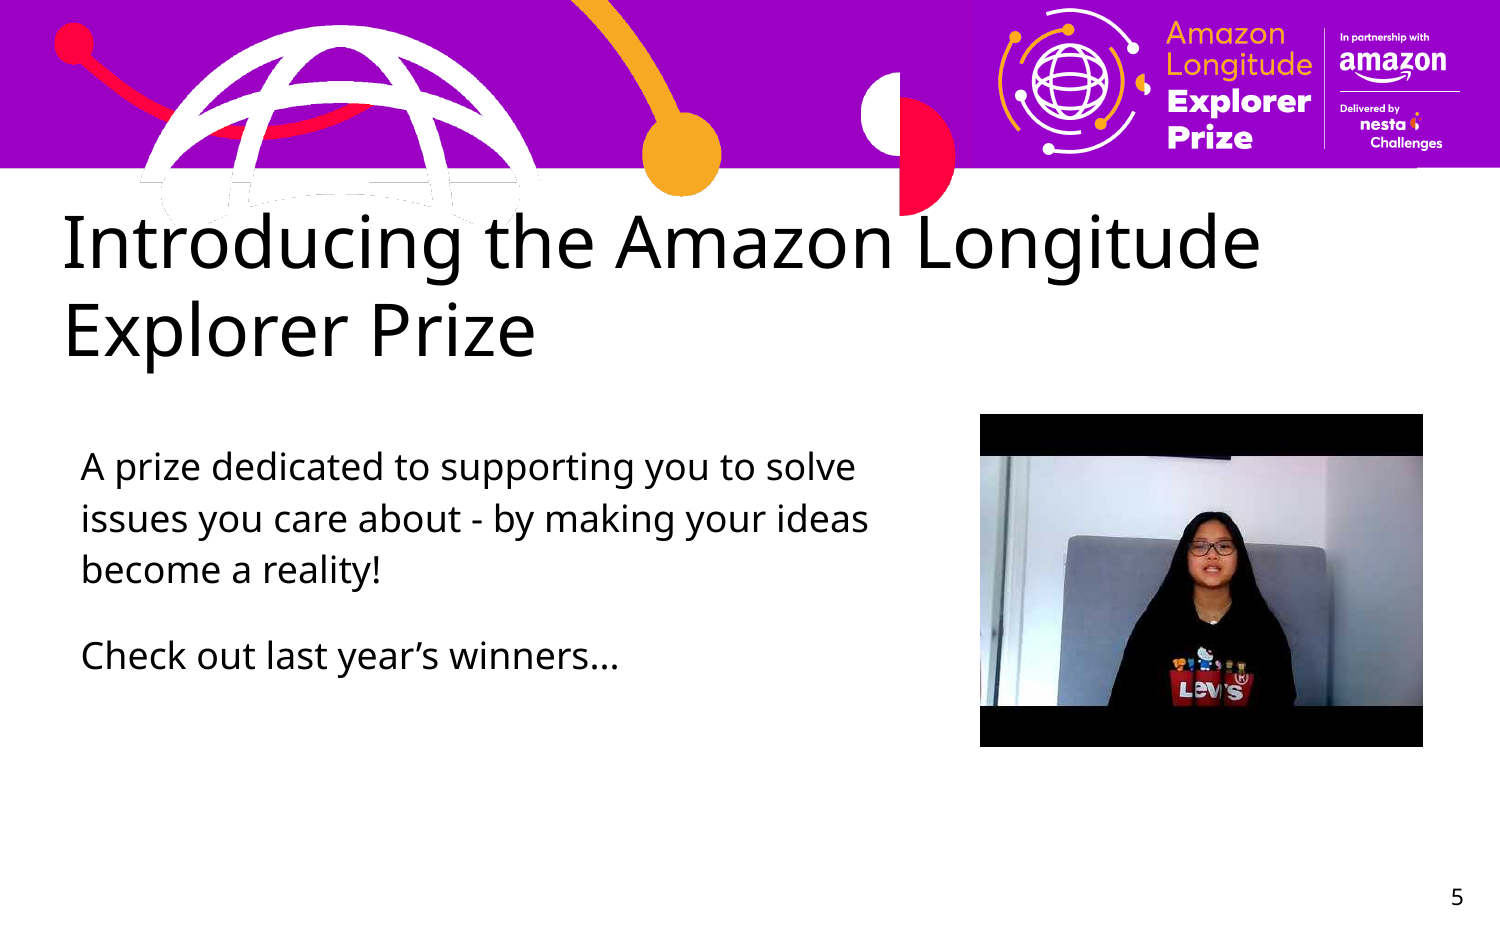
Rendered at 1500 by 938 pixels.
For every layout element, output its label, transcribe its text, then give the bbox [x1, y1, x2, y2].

picture [998, 8, 1460, 155]
picture [980, 414, 1423, 747]
text_box A prize dedicated to supporting you to solve issues you care about - by making your ideas become a reality! Check out last year’s winners... [65, 421, 970, 790]
picture [0, 0, 1417, 225]
text_box Introducing the Amazon Longitude Explorer Prize [47, 180, 1451, 432]
